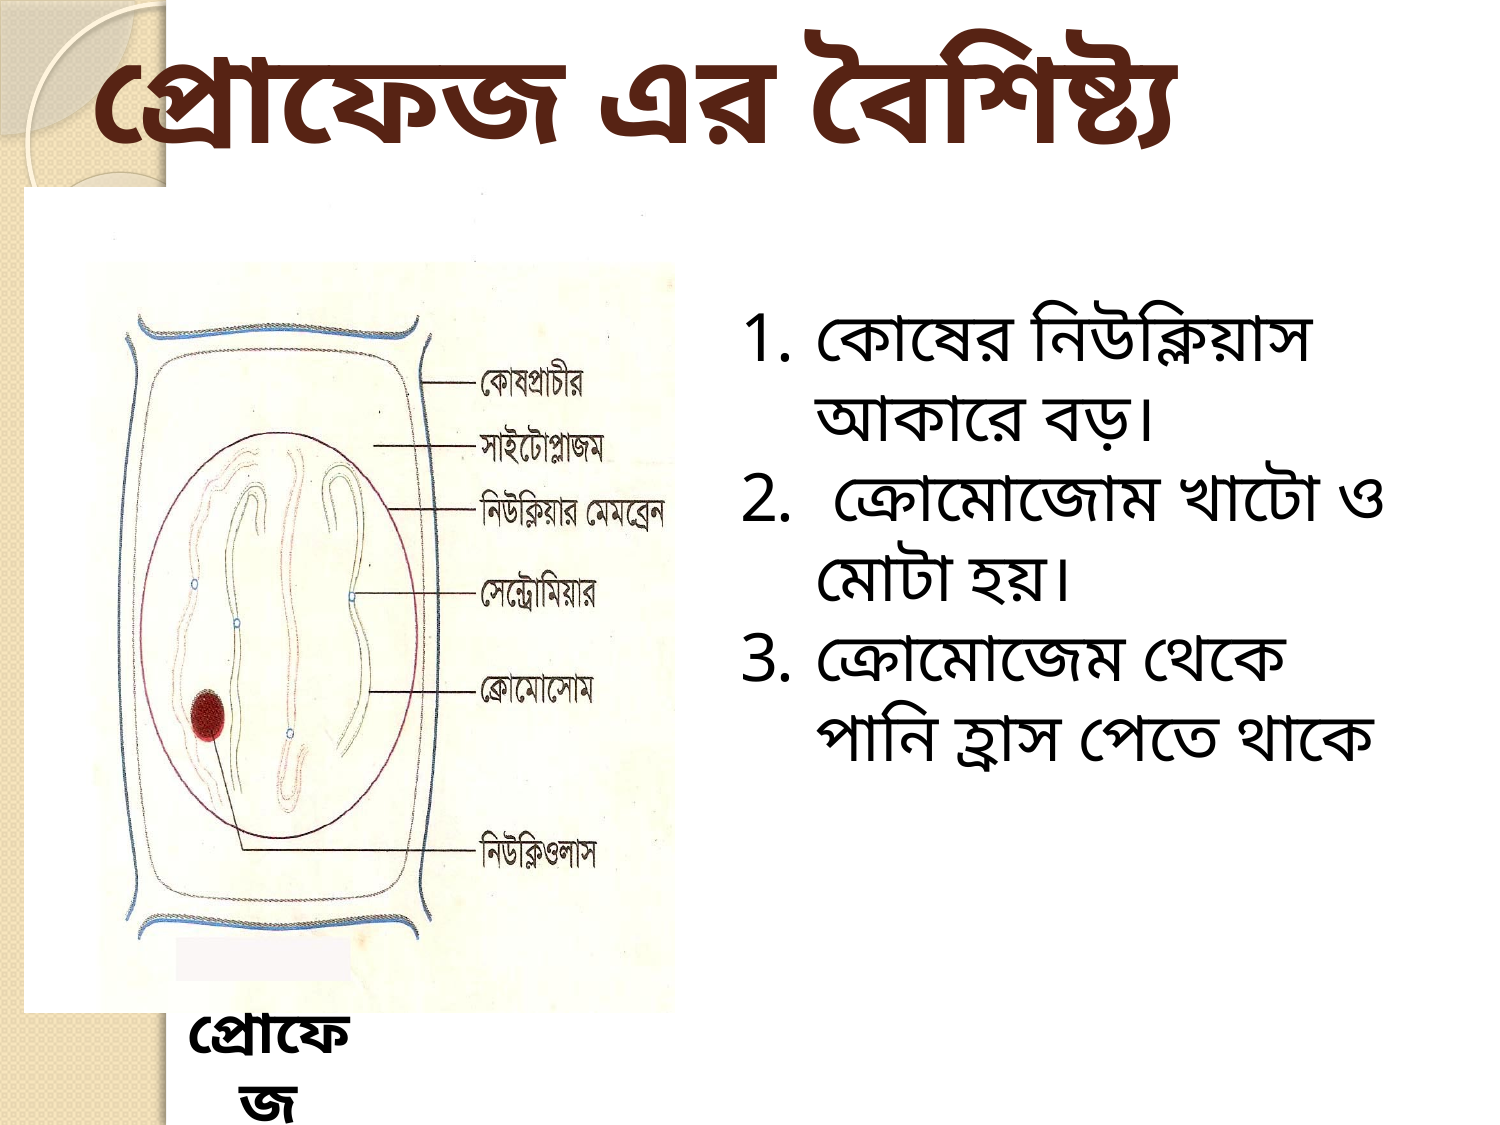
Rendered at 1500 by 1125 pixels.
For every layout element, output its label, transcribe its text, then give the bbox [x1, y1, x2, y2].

text_box প্রোফেজ [149, 1024, 388, 1125]
text_box কোষের নিউক্লিয়াস আকারে বড়। ক্রোমোজোম খাটো ও মোটা হয়। ক্রোমোজেম থেকে পানি হ্রাস পেতে থাকে [725, 287, 1438, 783]
picture [24, 187, 676, 1013]
title প্রোফেজ এর বৈশিষ্ট্য [75, 0, 1425, 188]
